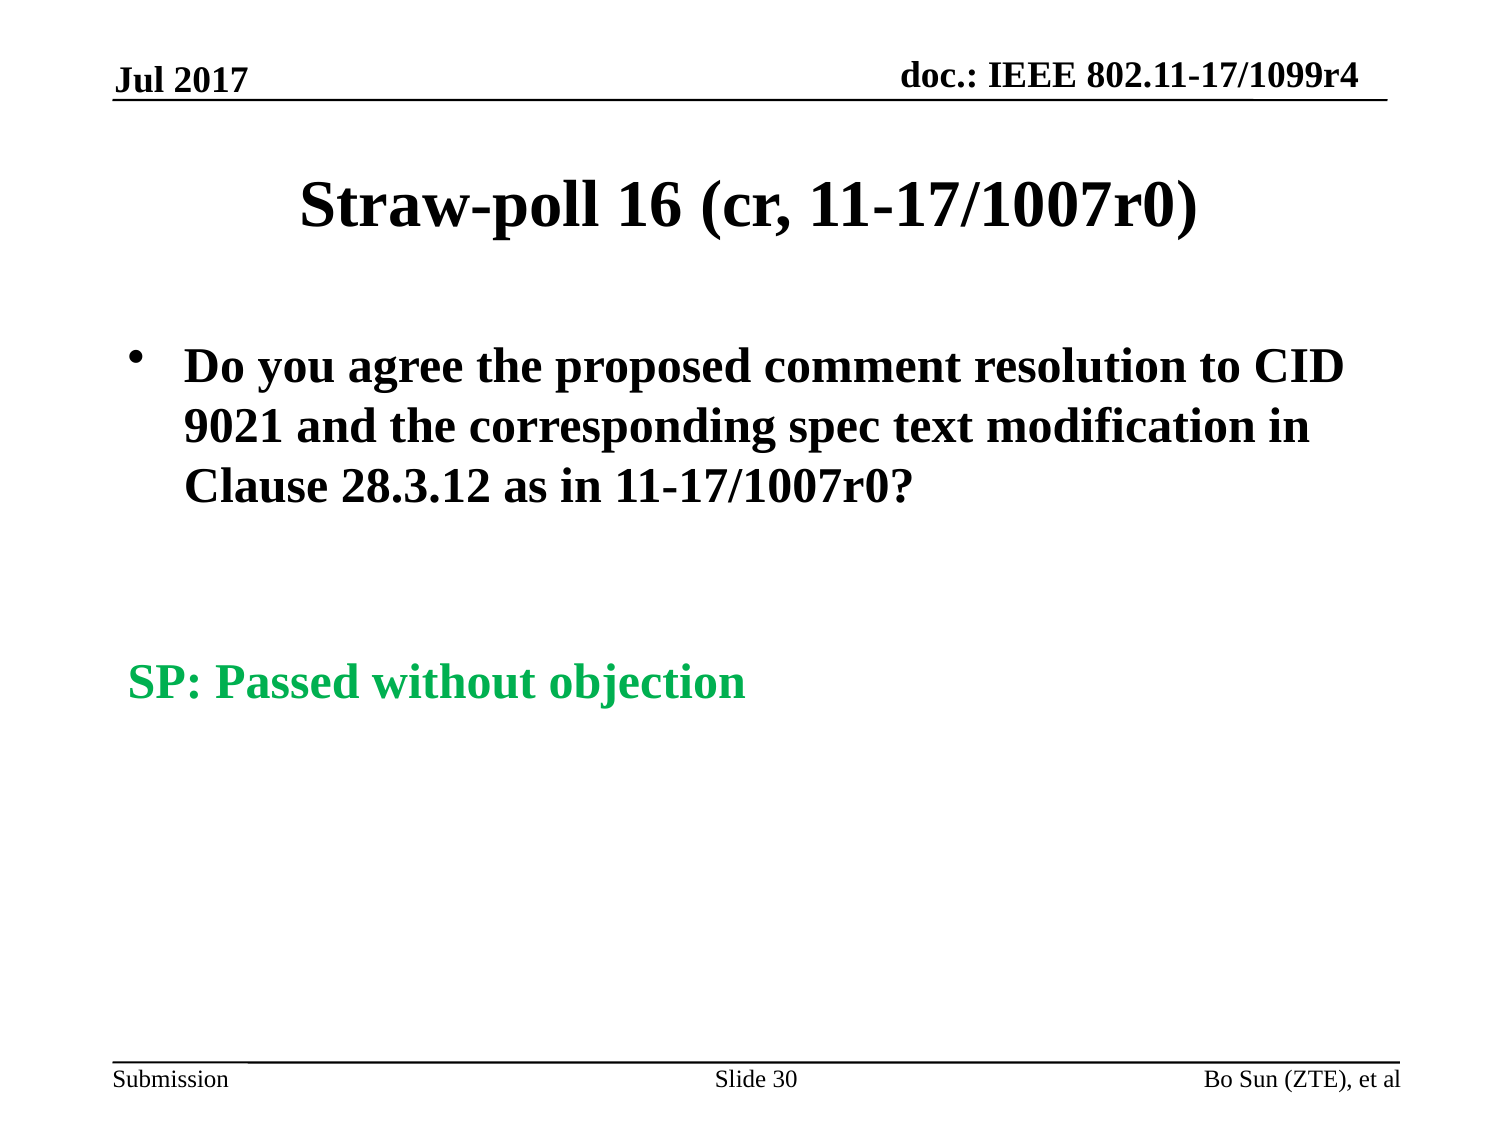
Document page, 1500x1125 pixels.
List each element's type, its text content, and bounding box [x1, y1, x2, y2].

footer Bo Sun (ZTE), et al [1200, 1061, 1402, 1093]
slide_number Slide 30 [712, 1061, 800, 1093]
list Do you agree the proposed comment resolution to CID 9021 and the corresponding spec text modification in Clause 28.3.12 as in 11-17/1007r0? SP: Passed without objection [112, 324, 1388, 1000]
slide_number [114, 54, 251, 101]
title Straw-poll 16 (cr, 11-17/1007r0) [112, 112, 1388, 288]
